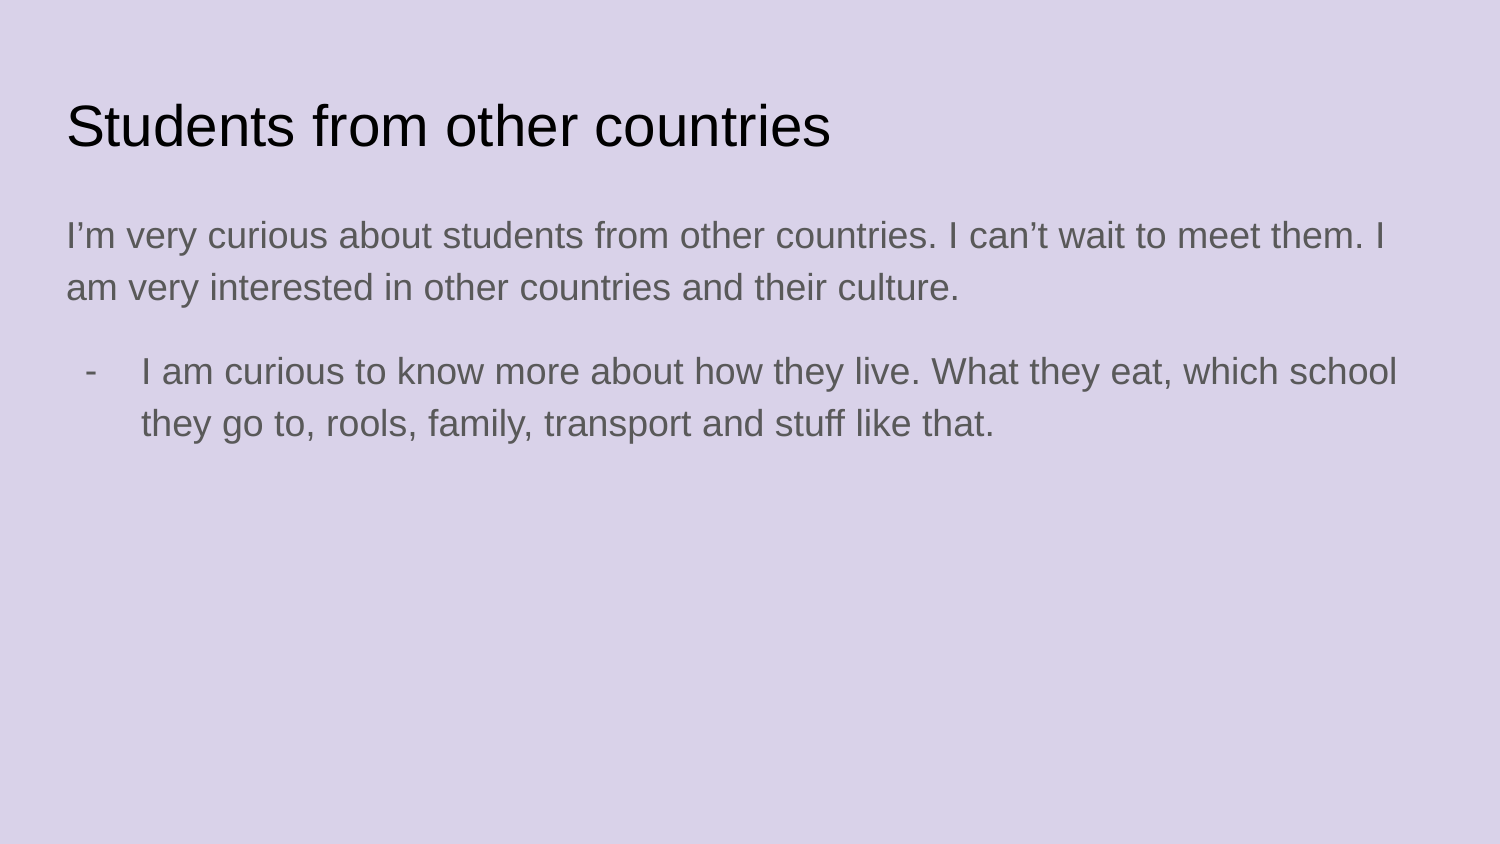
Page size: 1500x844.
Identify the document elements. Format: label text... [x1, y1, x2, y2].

list I’m very curious about students from other countries. I can’t wait to meet them. I am very interested in other countries and their culture. I am curious to know more about how they live. What they eat, which school they go to, rools, family, transport and stuff like that. [51, 189, 1449, 750]
title Students from other countries [51, 72, 1449, 167]
